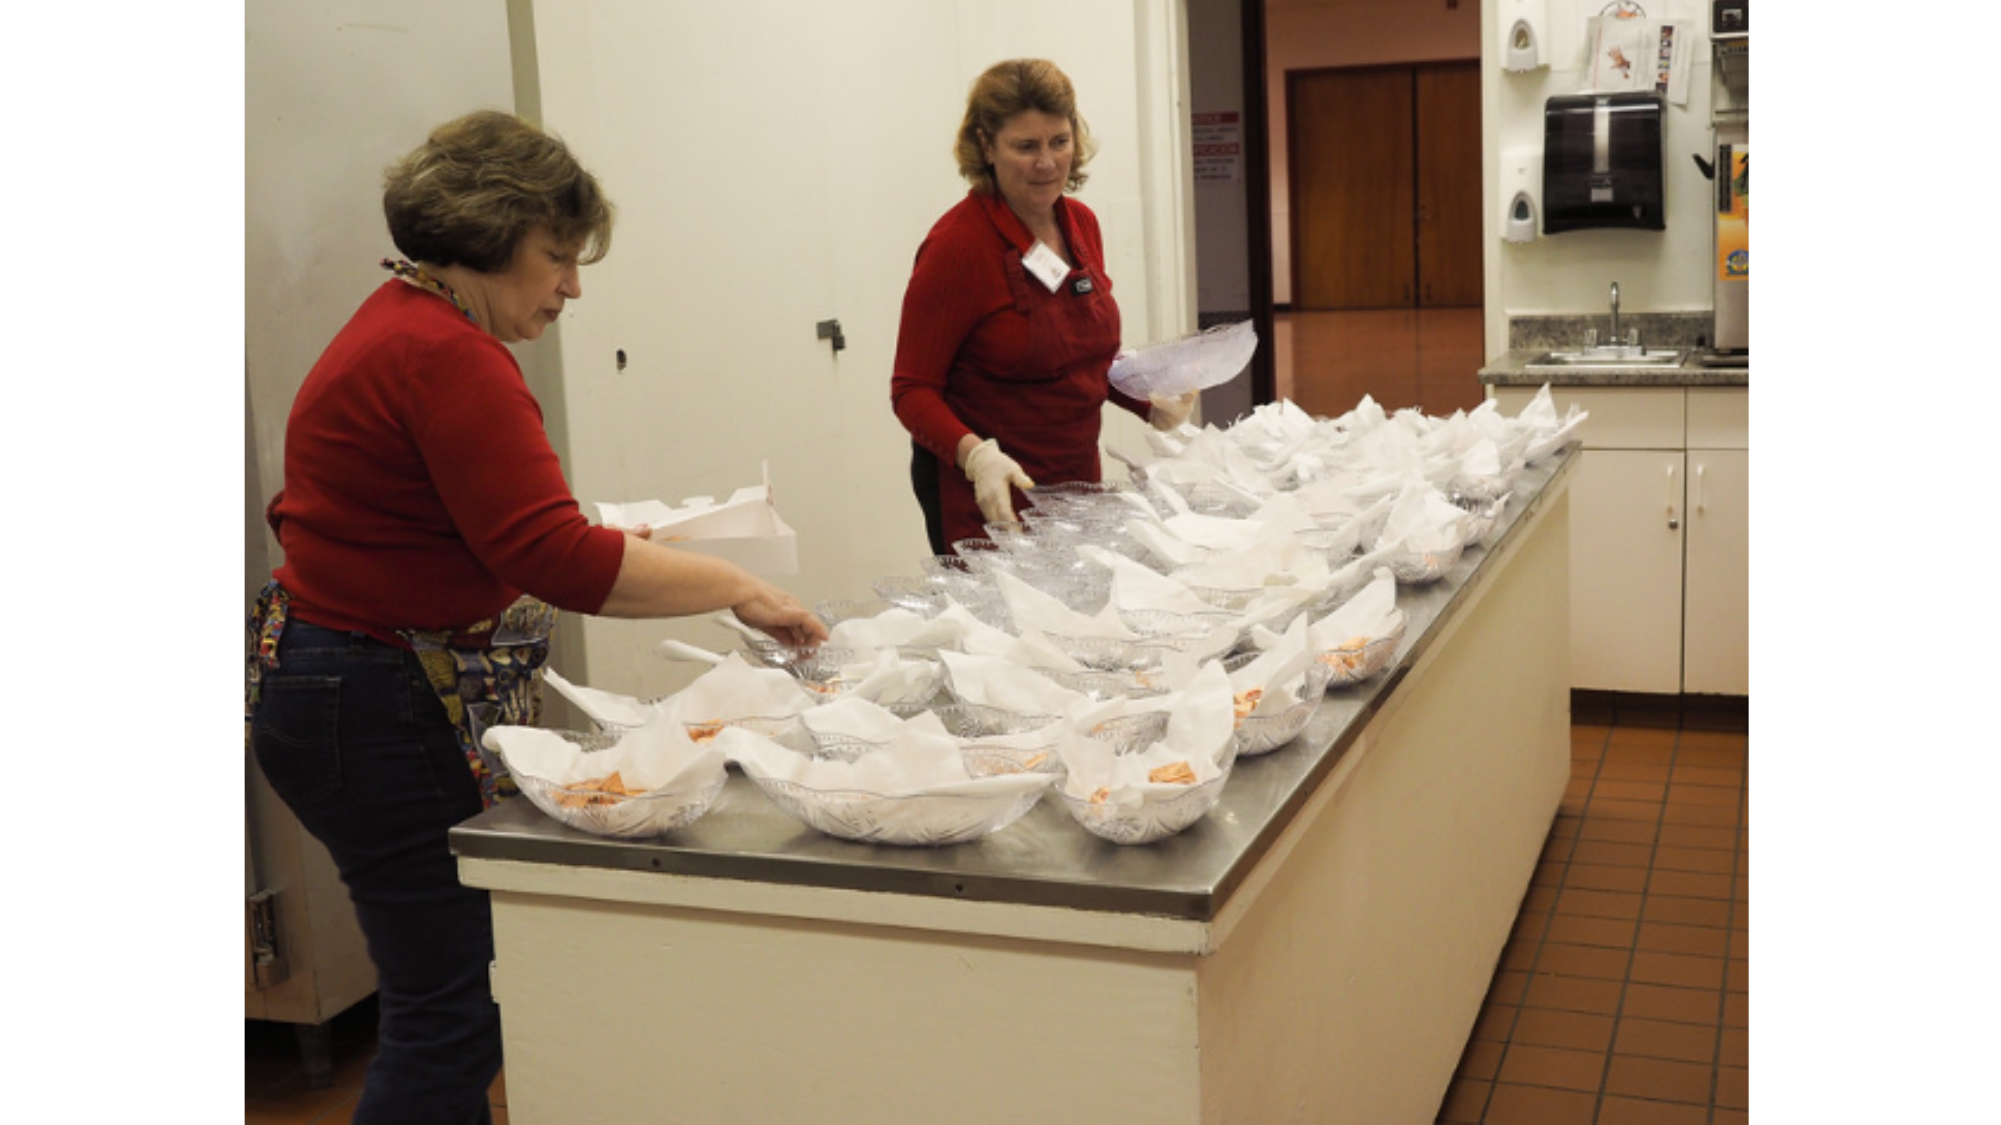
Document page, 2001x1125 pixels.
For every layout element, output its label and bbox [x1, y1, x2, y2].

picture [244, 0, 1749, 1125]
